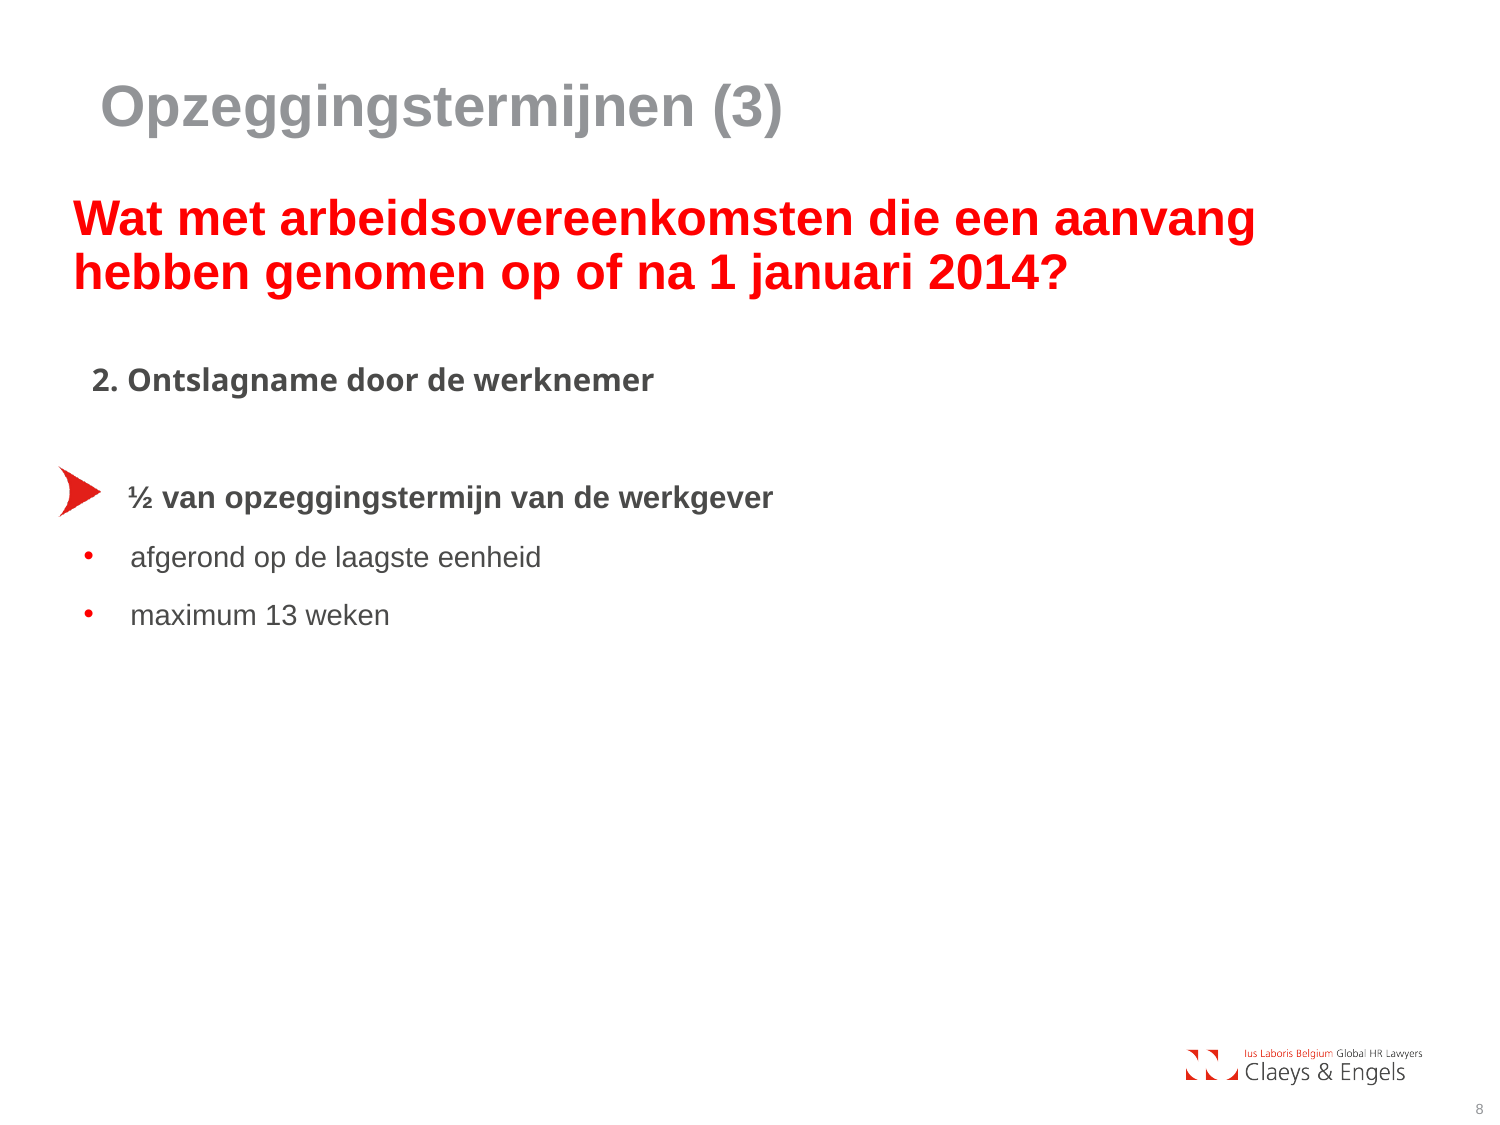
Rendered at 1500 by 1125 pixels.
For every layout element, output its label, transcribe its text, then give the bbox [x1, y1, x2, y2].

title Wat met arbeidsovereenkomsten die een aanvang hebben genomen op of na 1 januari 2014? [58, 175, 1415, 309]
picture [1122, 1015, 1500, 1125]
list 2. Ontslagname door de werknemer ½ van opzeggingstermijn van de werkgever afgerond op de laagste eenheid maximum 13 weken [68, 358, 1425, 625]
picture [57, 466, 101, 517]
subtitle Opzeggingstermijnen (3) [85, 60, 1415, 155]
slide_number 8 [1423, 1065, 1499, 1125]
